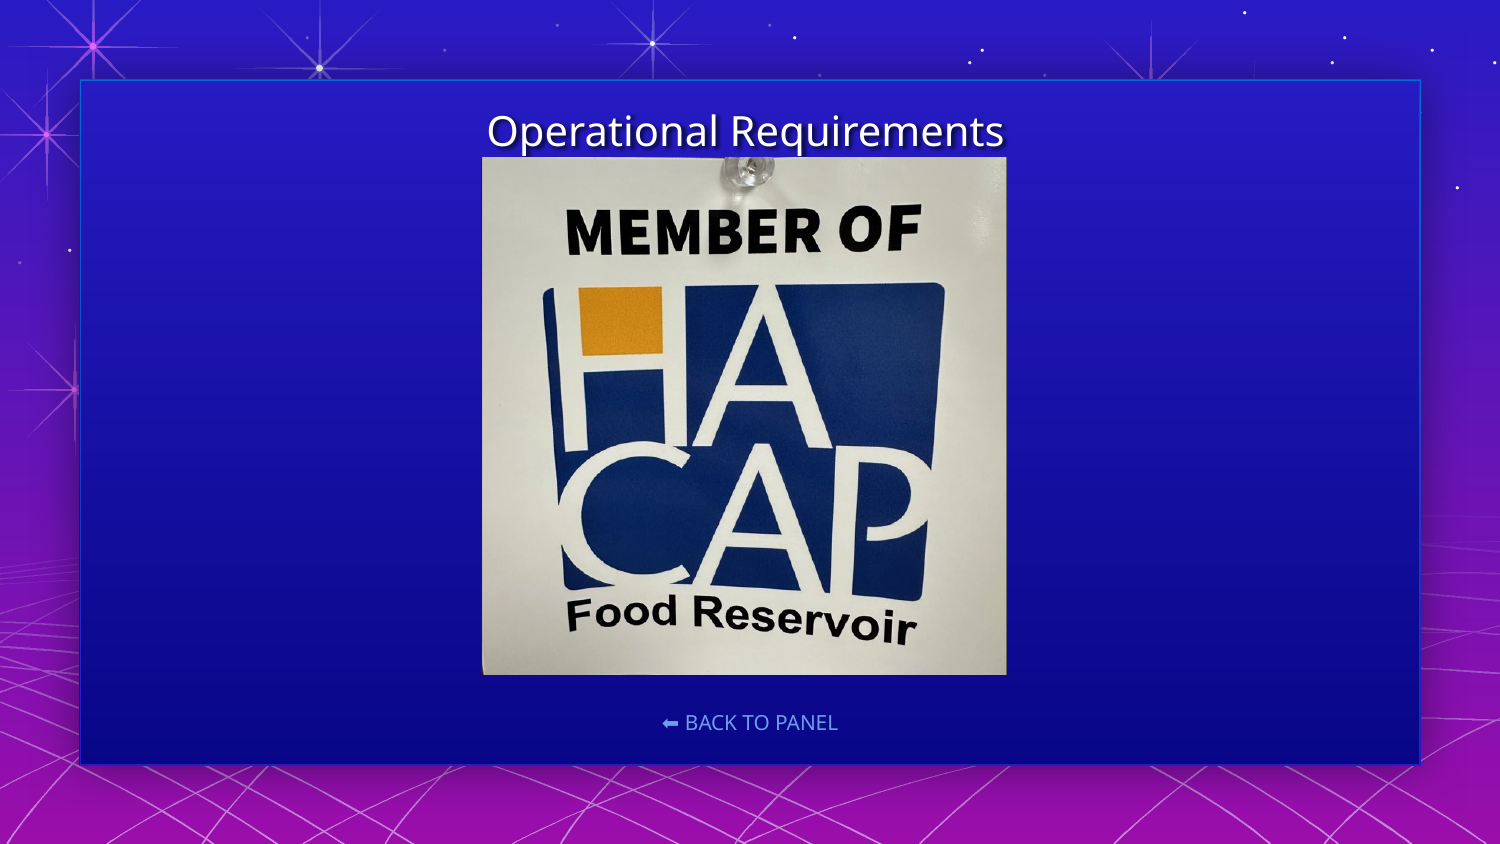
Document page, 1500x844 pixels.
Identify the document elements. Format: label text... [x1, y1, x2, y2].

picture [481, 157, 1007, 676]
subtitle Operational Requirements [170, 105, 1332, 178]
